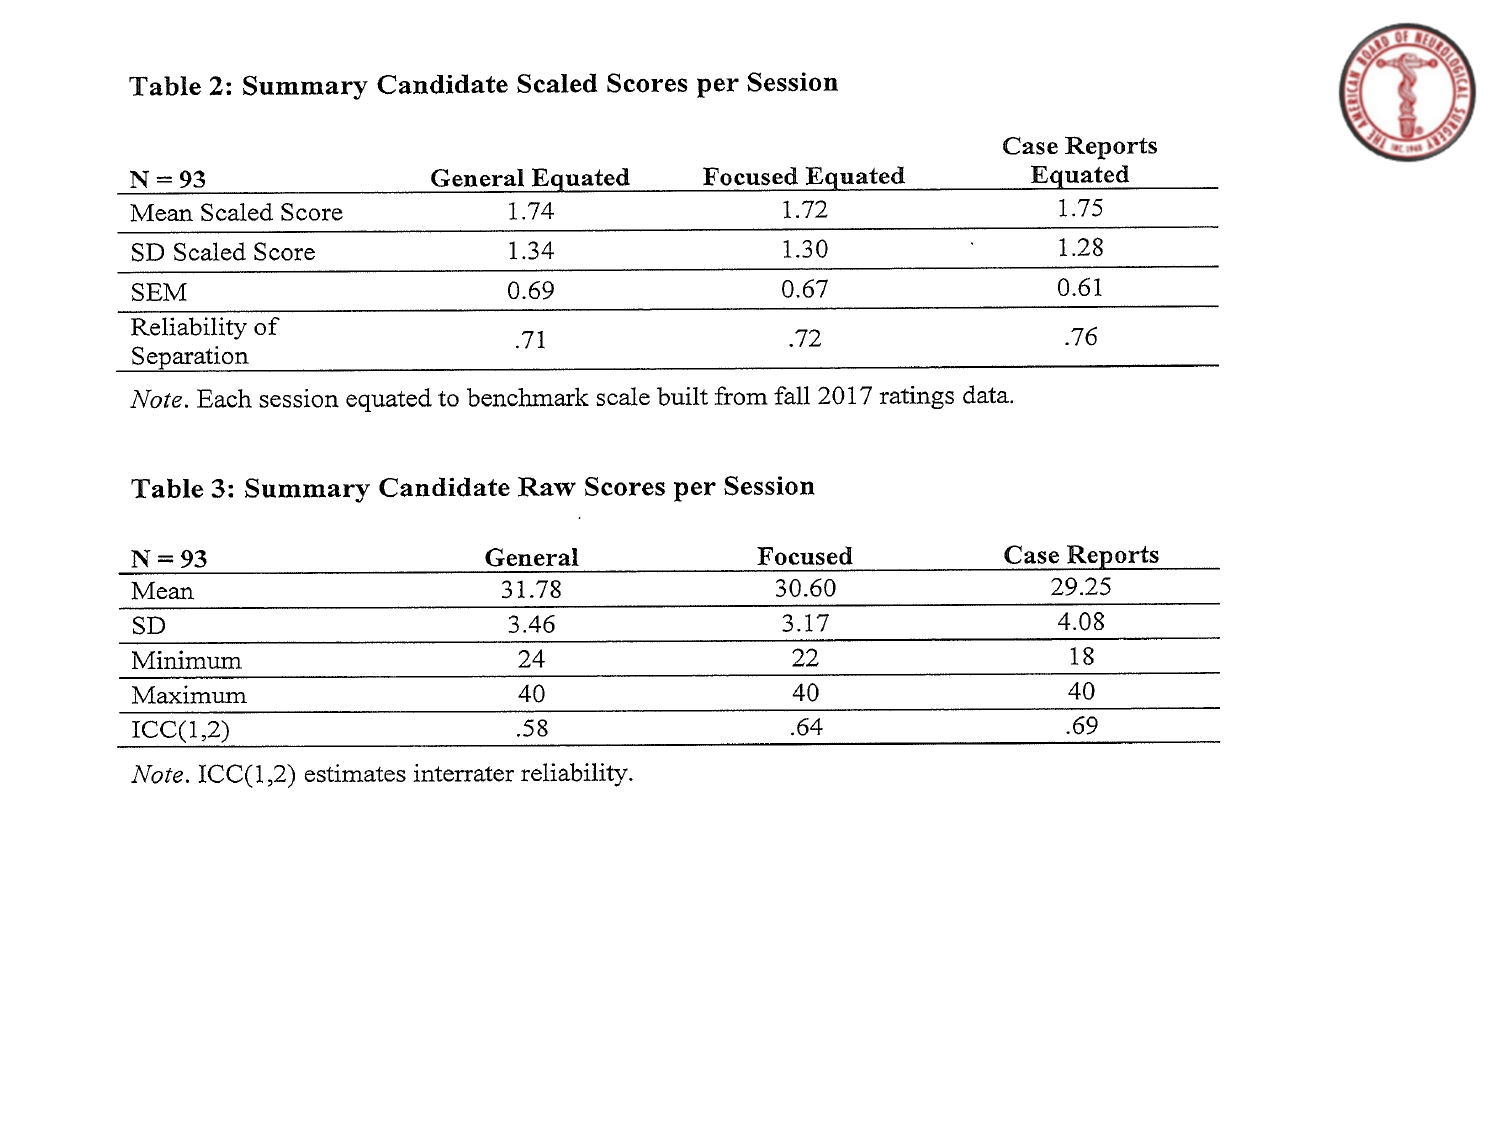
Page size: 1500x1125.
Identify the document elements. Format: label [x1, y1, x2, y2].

picture [49, 26, 1258, 1125]
picture [1336, 20, 1479, 166]
